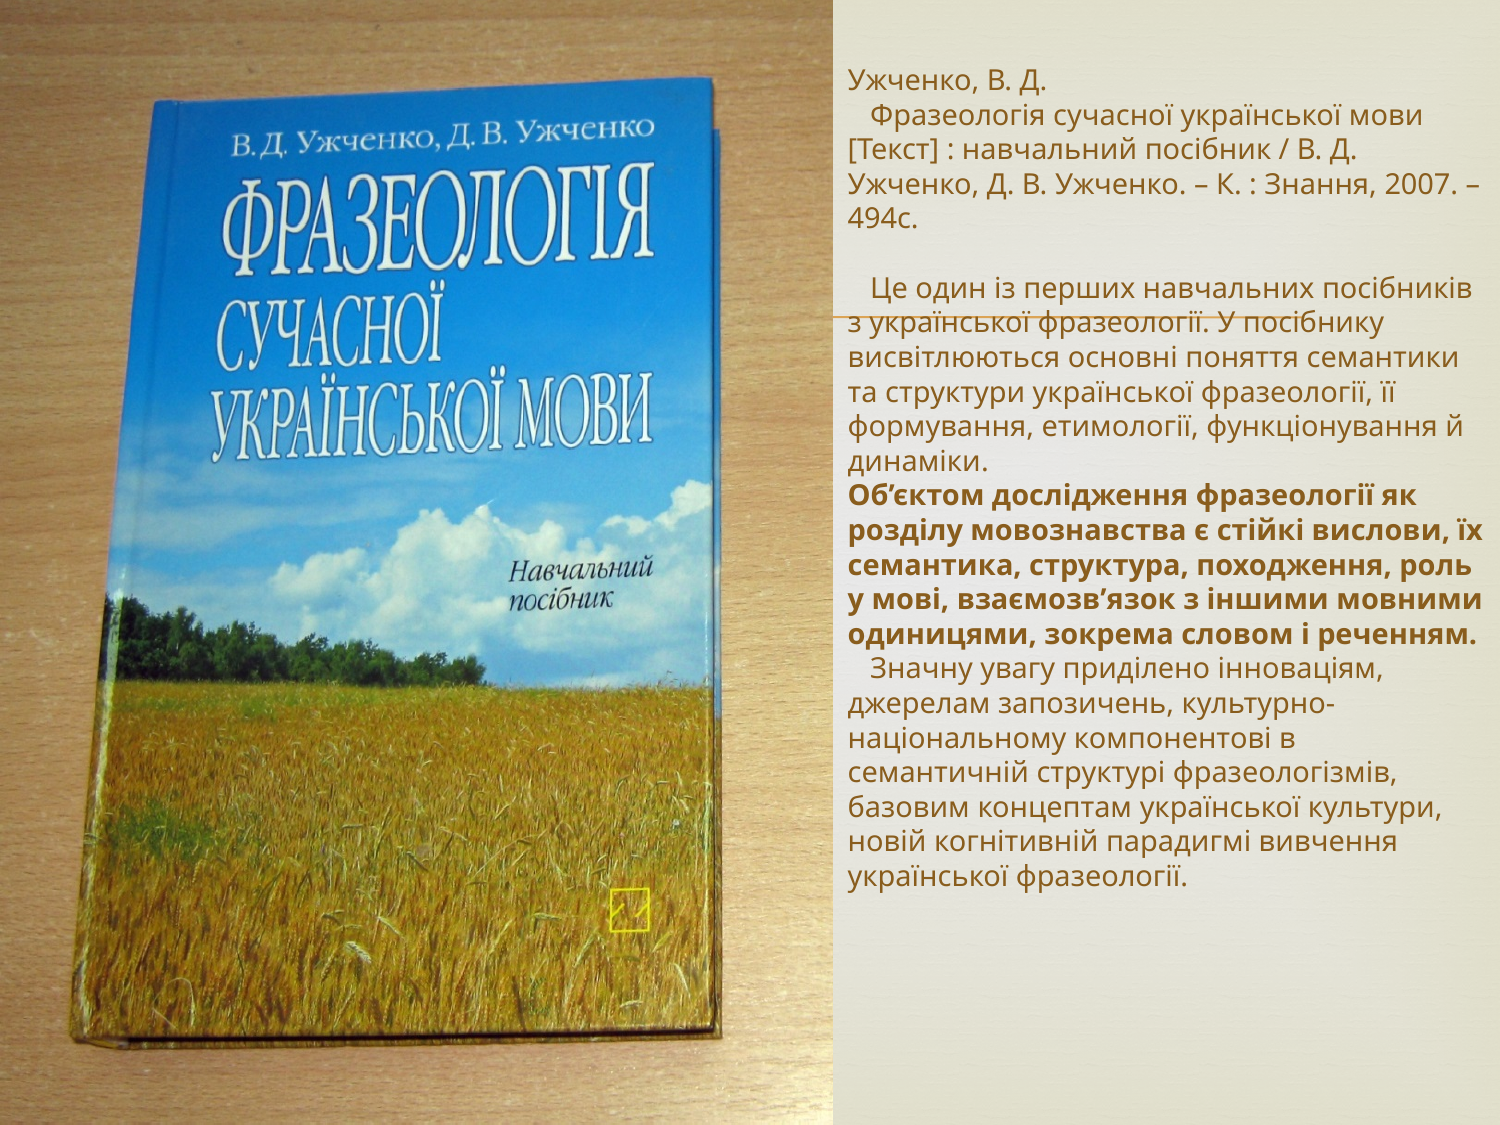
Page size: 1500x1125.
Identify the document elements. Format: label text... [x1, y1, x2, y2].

title Ужченко, В. Д. Фразеологія сучасної української мови [Текст] : навчальний посібник / В. Д. Ужченко, Д. В. Ужченко. – К. : Знання, 2007. – 494с. Це один із перших навчальних посібників з української фразеології. У посібнику висвітлюються основні поняття семантики та структури української фразеології, її формування, етимології, функціонування й динаміки. Об’єктом дослідження фразеології як розділу мовознавства є стійкі вислови, їх семантика, структура, походження, роль у мові, взаємозв’язок з іншими мовними одиницями, зокрема словом і реченням. Значну увагу приділено інноваціям, джерелам запозичень, культурно-національному компонентові в семантичній структурі фразеологізмів, базовим концептам української культури, новій когнітивній парадигмі вивчення української фразеології. [840, 43, 1500, 941]
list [0, 0, 834, 1125]
